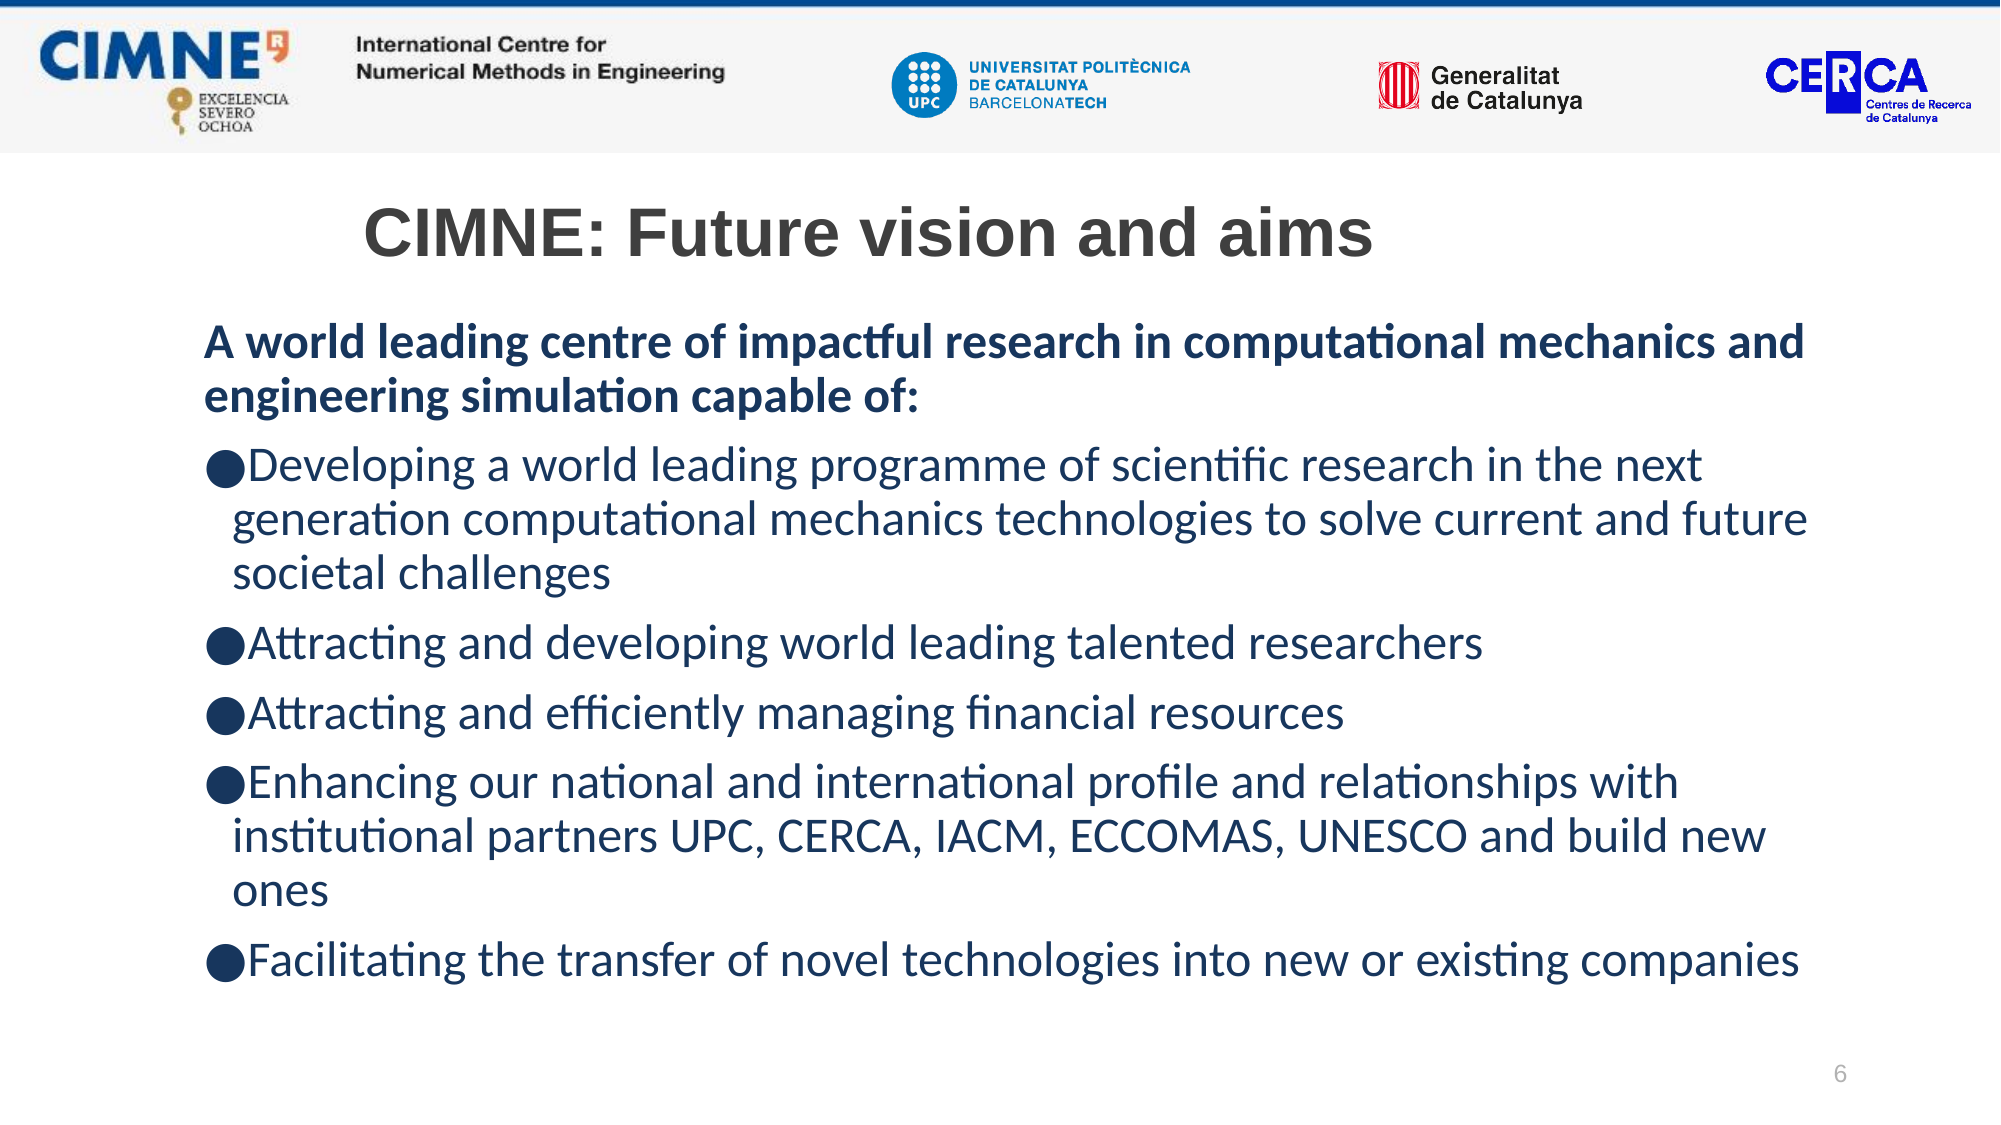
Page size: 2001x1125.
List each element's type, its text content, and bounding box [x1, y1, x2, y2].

picture [0, 0, 2000, 153]
slide_number 6 [1412, 1042, 1863, 1103]
title CIMNE: Future vision and aims [348, 189, 1652, 307]
list A world leading centre of impactful research in computational mechanics and engineering simulation capable of: Developing a world leading programme of scientific research in the next generation computational mechanics technologies to solve current and future societal challenges Attracting and developing world leading talented researchers Attracting and efficiently managing financial resources Enhancing our national and international profile and relationships with institutional partners UPC, CERCA, IACM, ECCOMAS, UNESCO and build new ones Facilitating the transfer of novel technologies into new or existing companies [188, 307, 1844, 1040]
